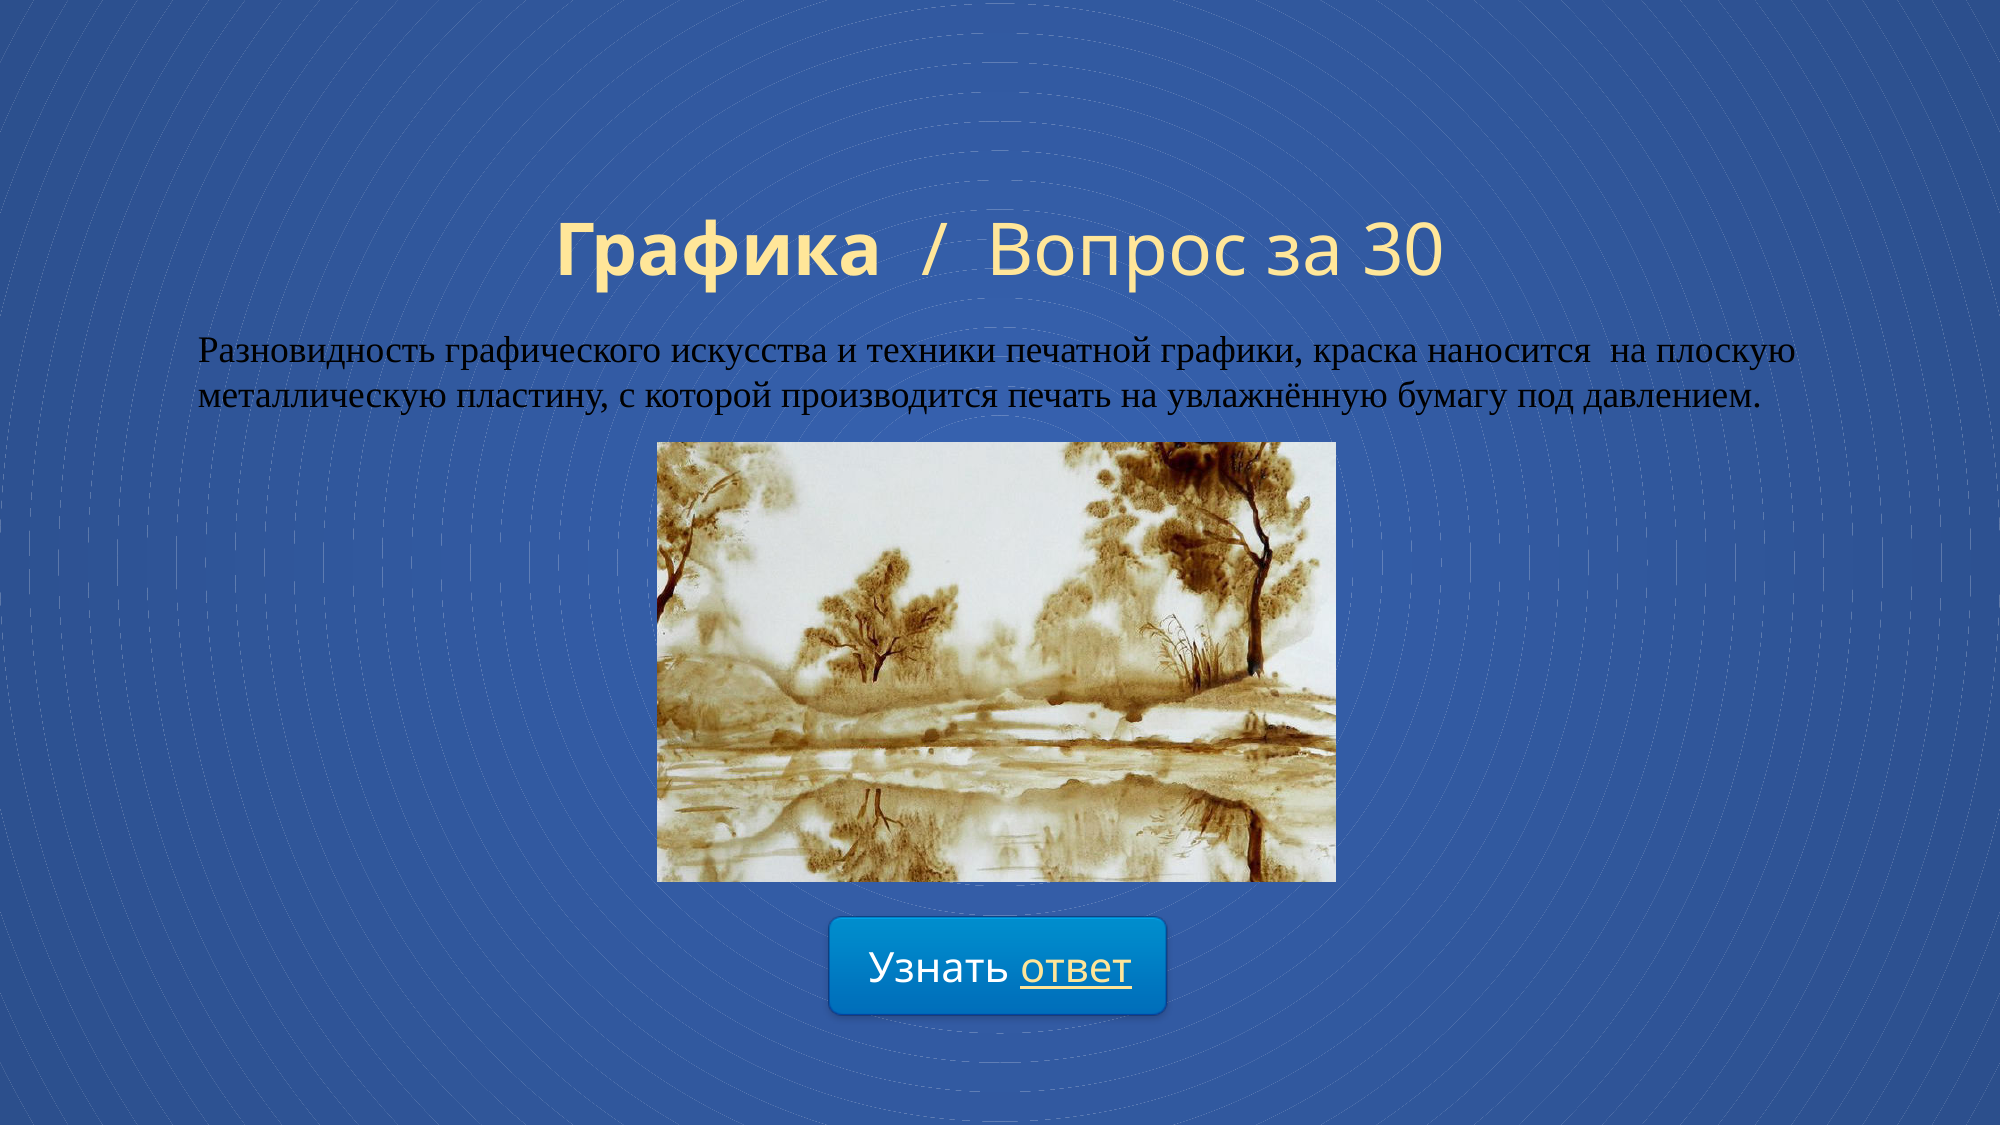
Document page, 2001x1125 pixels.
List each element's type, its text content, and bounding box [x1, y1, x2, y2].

text_box Графика / Вопрос за 30 [403, 194, 1598, 298]
text_box Разновидность графического искусства и техники печатной графики, краска наносится на плоскую металлическую пластину, с которой производится печать на увлажнённую бумагу под давлением. [183, 317, 1868, 422]
picture [657, 441, 1336, 882]
picture [793, 902, 1180, 1035]
